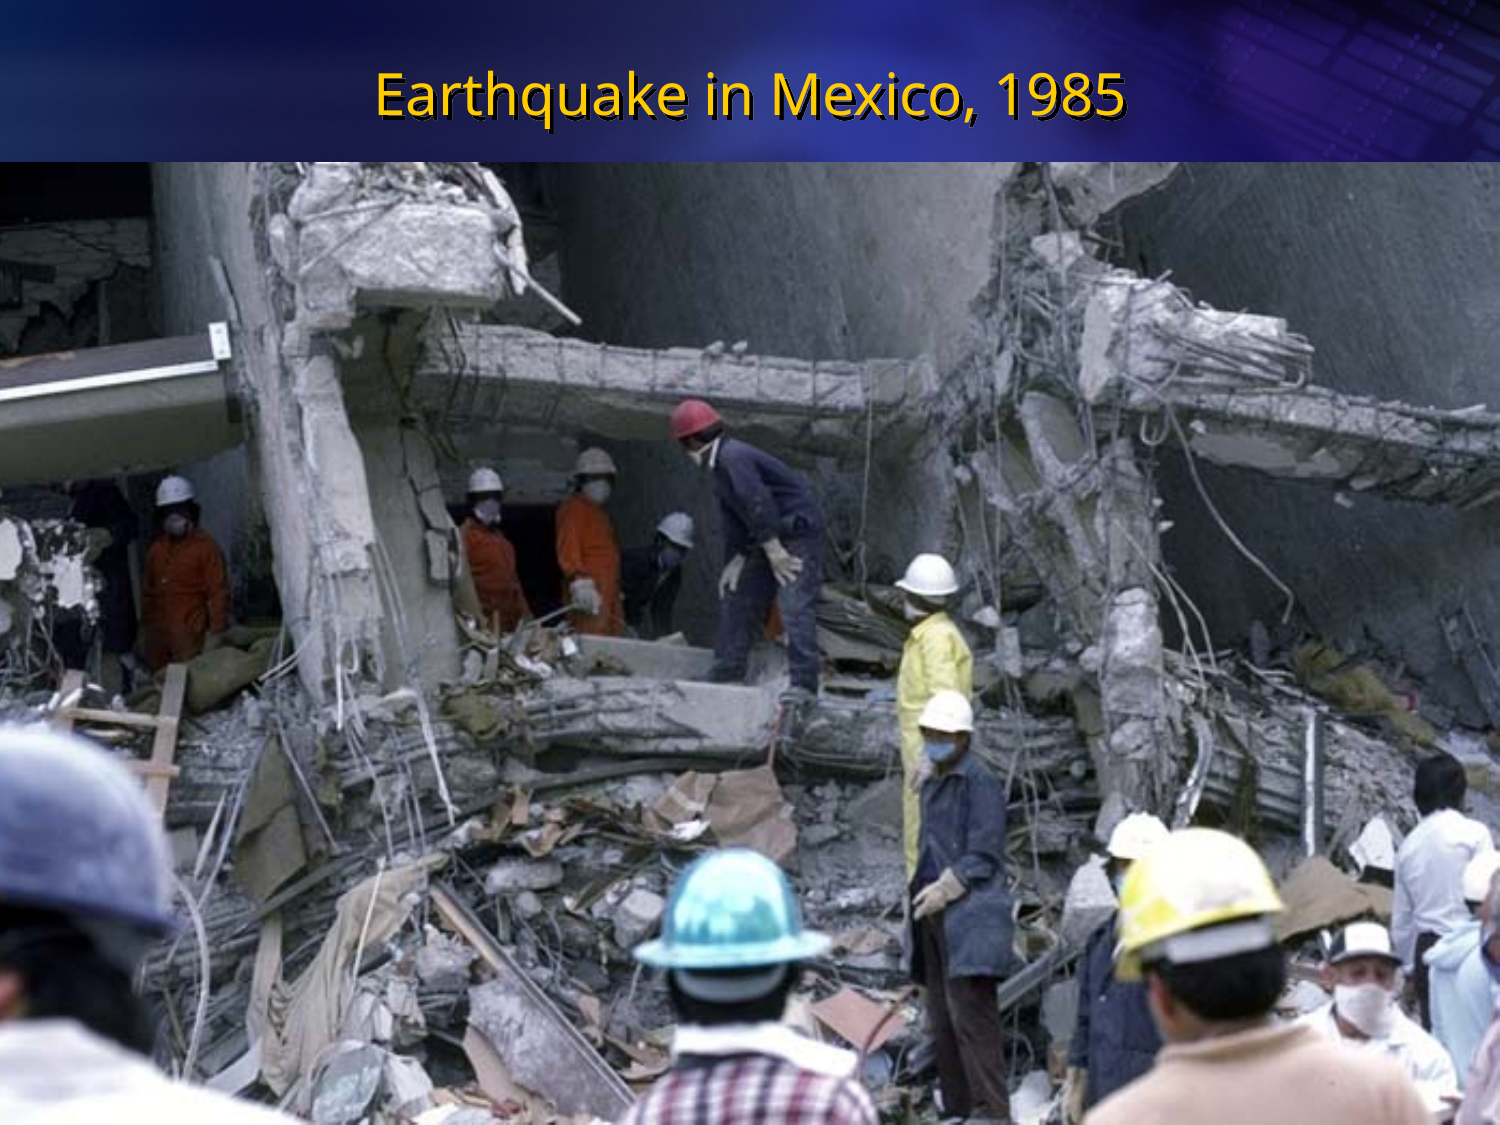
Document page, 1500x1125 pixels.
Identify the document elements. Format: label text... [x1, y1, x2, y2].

title Earthquake in Mexico, 1985 [112, 49, 1388, 160]
picture [0, 0, 1500, 1125]
